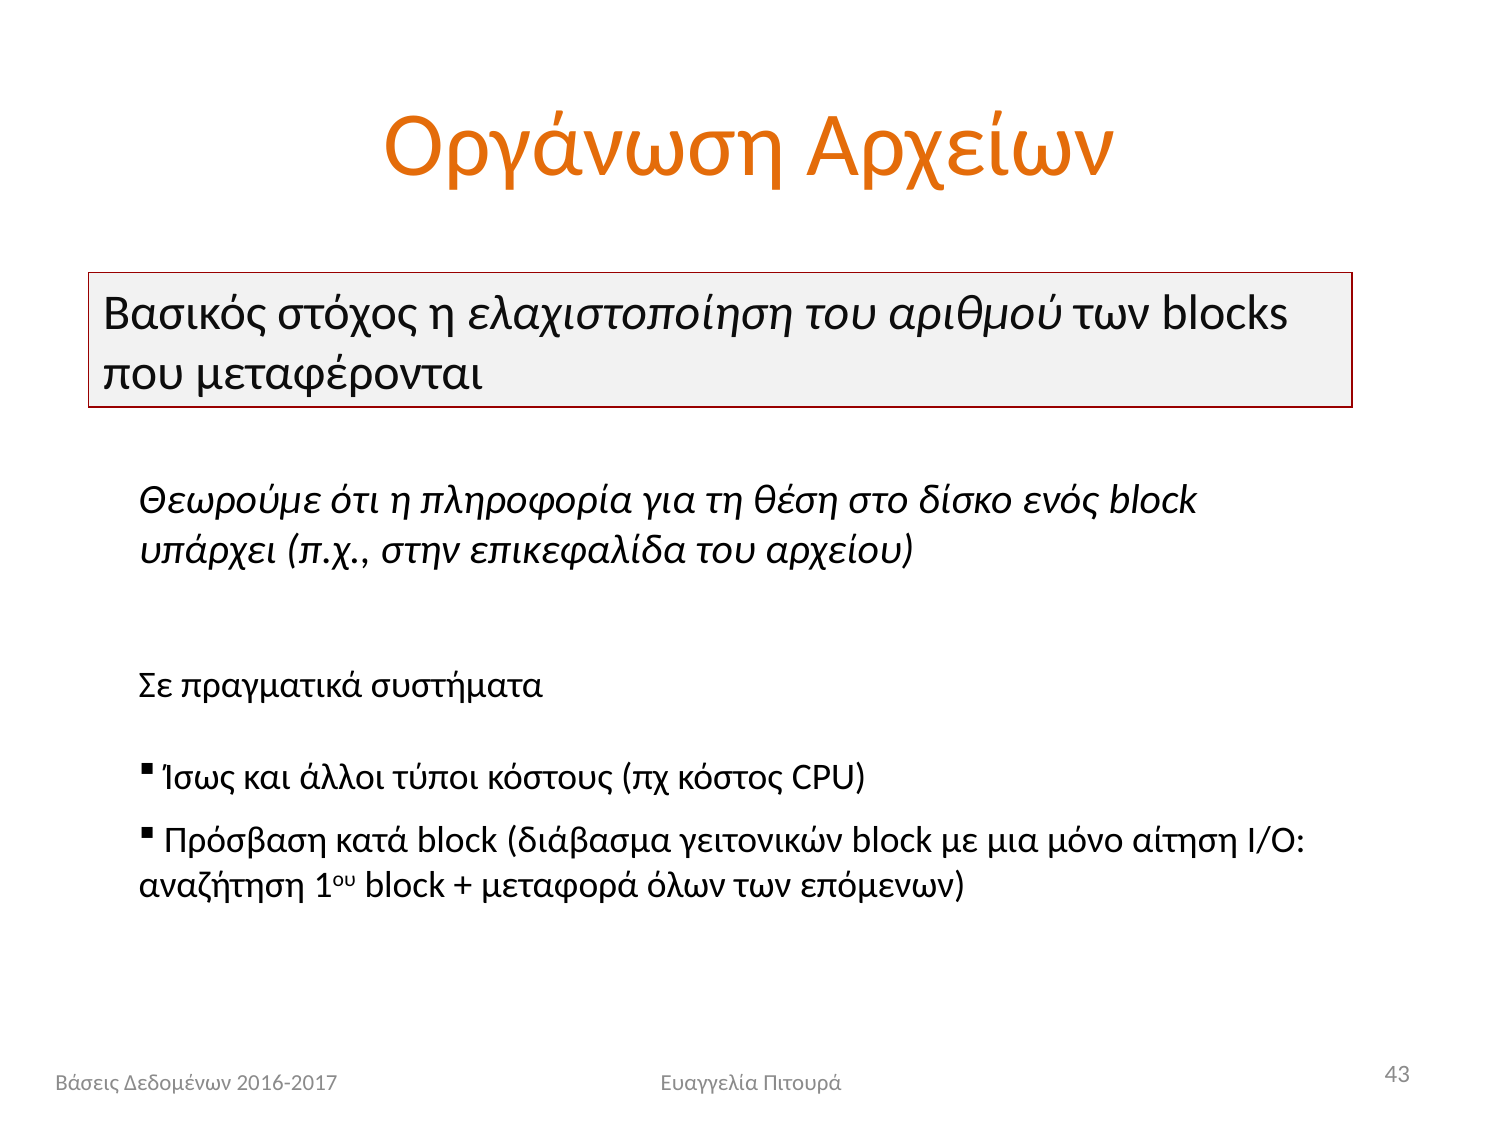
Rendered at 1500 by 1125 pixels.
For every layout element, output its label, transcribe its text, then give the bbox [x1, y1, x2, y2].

text_box Θεωρούμε ότι η πληροφορία για τη θέση στο δίσκο ενός block υπάρχει (π.χ., στην επικεφαλίδα του αρχείου) [124, 464, 1329, 580]
title Οργάνωση Αρχείων [75, 45, 1425, 233]
text_box Σε πραγματικά συστήματα Ίσως και άλλοι τύποι κόστους (πχ κόστος CPU) Πρόσβαση κατά block (διάβασμα γειτονικών block με μια μόνο αίτηση I/O: αναζήτηση 1ου block + μεταφορά όλων των επόμενων) [123, 652, 1353, 913]
footer Ευαγγελία Πιτουρά [513, 1051, 989, 1112]
slide_number Βάσεις Δεδομένων 2016-2017 [40, 1051, 391, 1112]
slide_number 43 [1074, 1042, 1425, 1103]
text_box Βασικός στόχος η ελαχιστοποίηση του αριθμού των blocks που μεταφέρονται [88, 272, 1353, 408]
